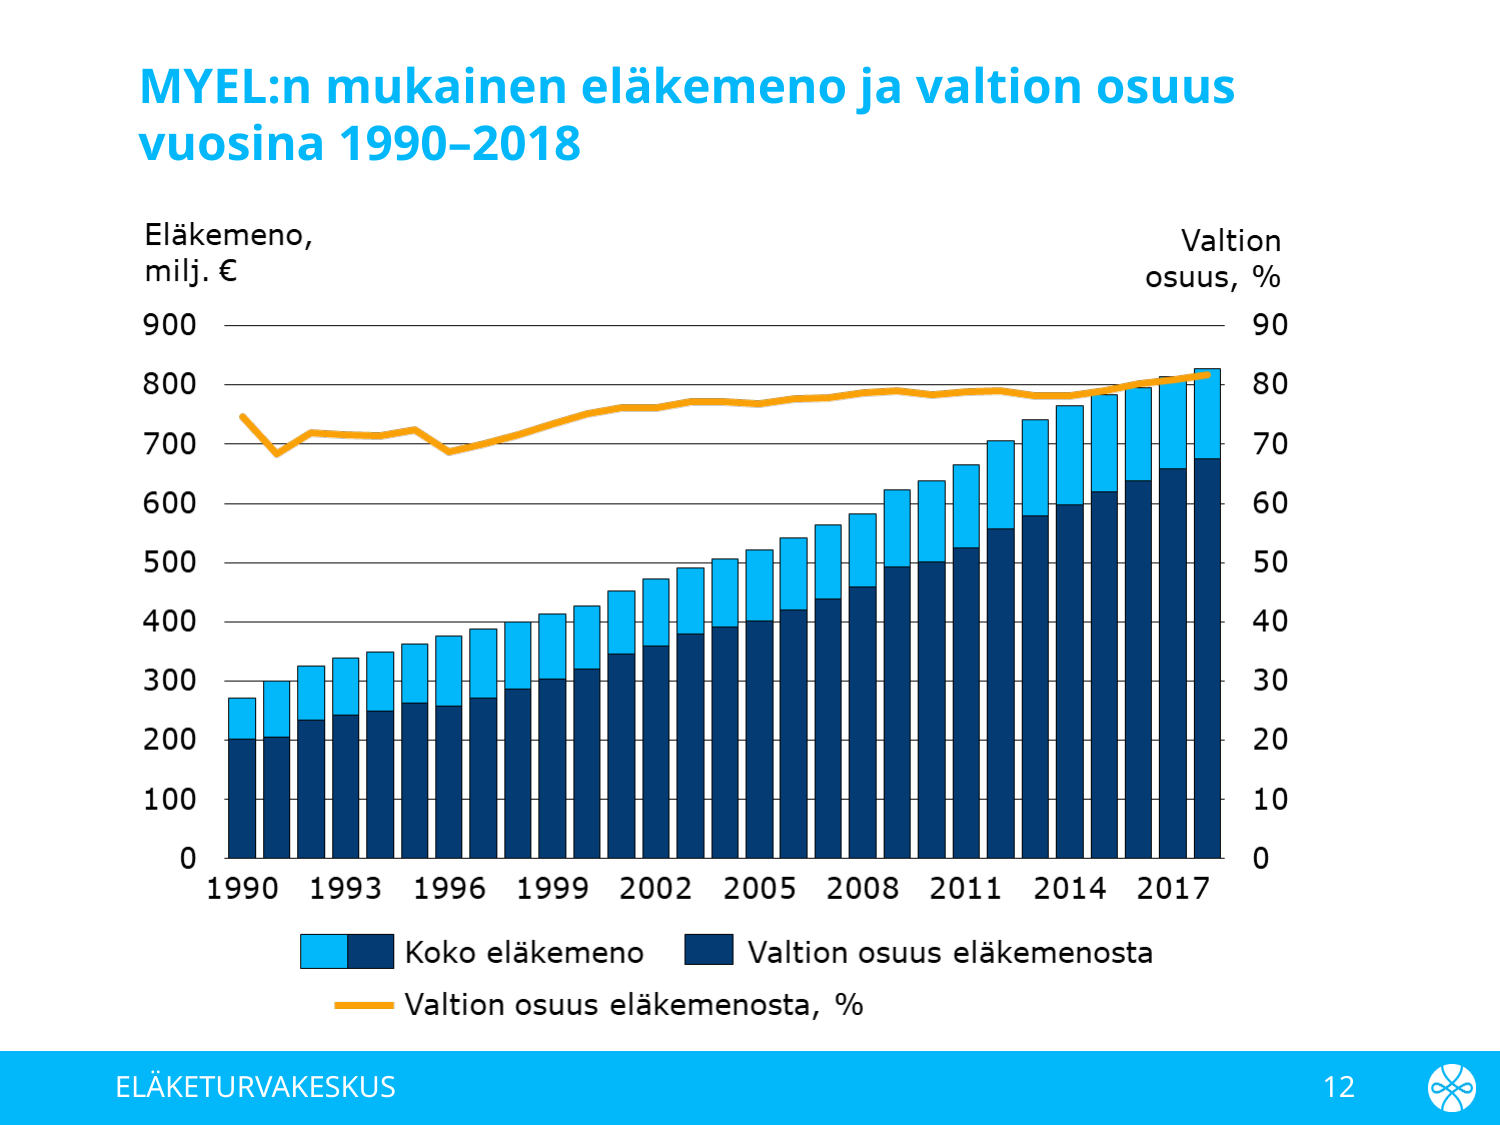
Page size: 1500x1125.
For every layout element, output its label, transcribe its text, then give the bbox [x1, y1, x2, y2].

slide_number 12 [1307, 1058, 1485, 1119]
picture [31, 198, 1350, 1039]
footer ELÄKETURVAKESKUS [99, 1057, 924, 1118]
title MYEL:n mukainen eläkemeno ja valtion osuus vuosina 1990–2018 [123, 27, 1417, 199]
